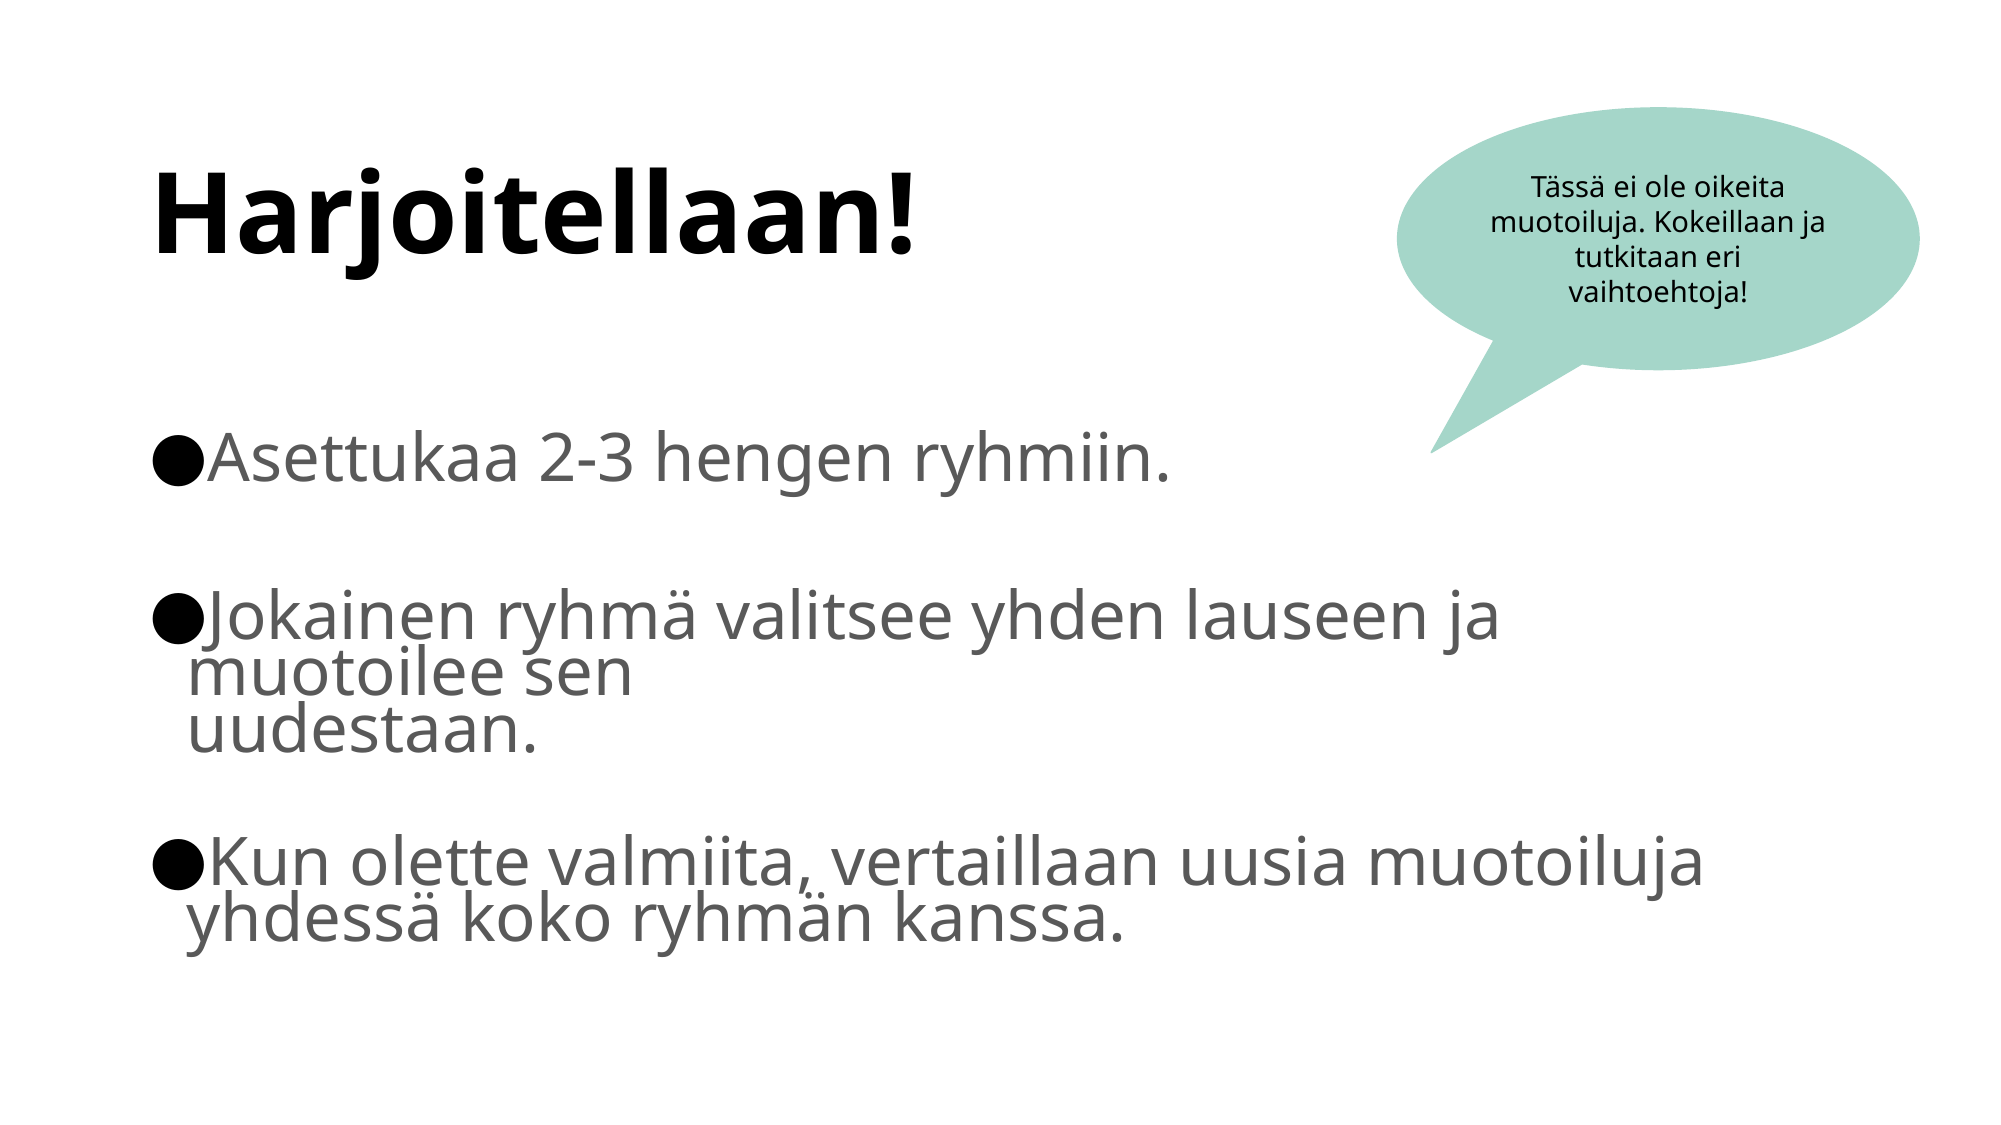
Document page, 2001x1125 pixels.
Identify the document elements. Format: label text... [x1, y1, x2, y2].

text_box Asettukaa 2-3 hengen ryhmiin. Jokainen ryhmä valitsee yhden lauseen ja muotoilee sen uudestaan. Kun olette valmiita, vertaillaan uusia muotoiluja yhdessä koko ryhmän kanssa. [134, 421, 1751, 996]
text_box Harjoitellaan! [134, 140, 1280, 293]
text_box Tässä ei ole oikeita muotoiluja. Kokeillaan ja tutkitaan eri vaihtoehtoja! [1397, 107, 1920, 453]
